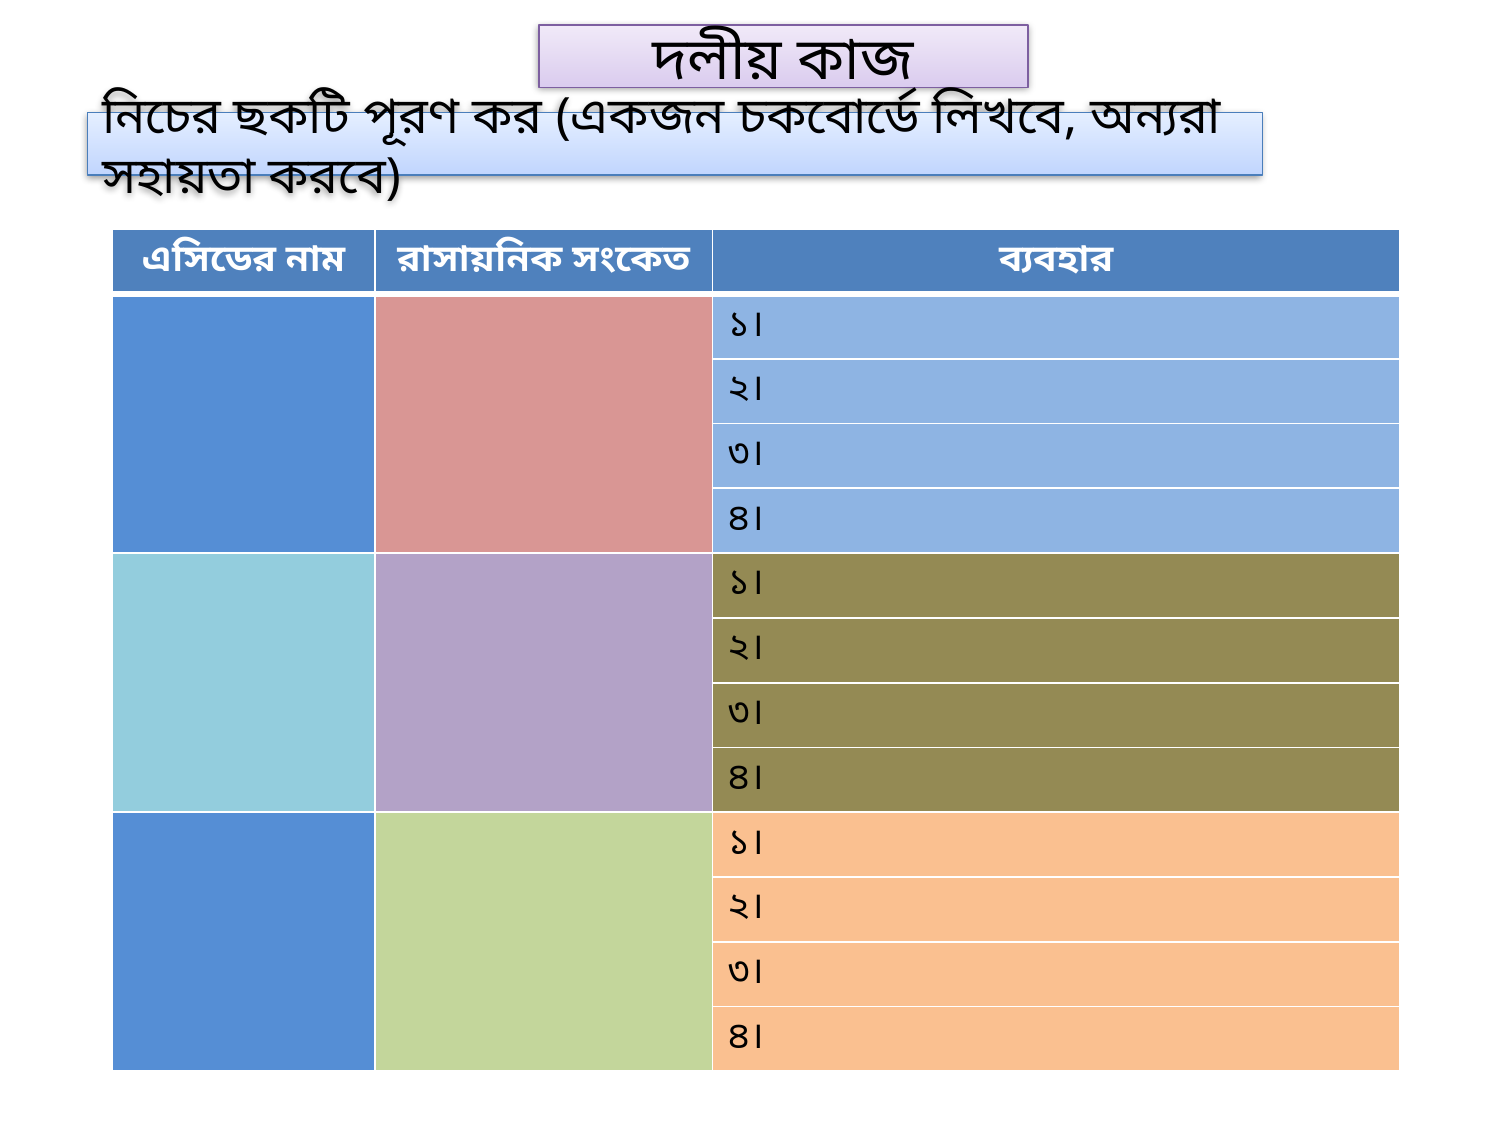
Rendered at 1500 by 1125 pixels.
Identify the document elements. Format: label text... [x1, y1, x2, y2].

table_header ব্যবহার [713, 230, 1399, 291]
table_cell [376, 297, 712, 552]
text_box নিচের ছকটি পূরণ কর (একজন চকবোর্ডে লিখবে, অন্যরা সহায়তা করবে) [87, 112, 1263, 176]
table_cell ১। [713, 297, 1399, 358]
table_cell ৩। [713, 684, 1399, 747]
table_cell ৪। [713, 1007, 1399, 1070]
table_cell ৪। [713, 748, 1399, 811]
table_cell ৪। [713, 489, 1399, 552]
table_cell [113, 554, 374, 811]
table_cell ৩। [713, 943, 1399, 1006]
table_cell ২। [713, 619, 1399, 682]
text_box দলীয় কাজ [538, 24, 1029, 88]
table_cell [376, 554, 712, 811]
table_cell [113, 297, 374, 552]
table_cell ২। [713, 360, 1399, 423]
table_cell ১। [713, 554, 1399, 617]
table_cell [376, 813, 712, 1070]
table_cell ২। [713, 878, 1399, 941]
table_cell [113, 813, 374, 1070]
table_header এসিডের নাম [113, 230, 374, 291]
table_header রাসায়নিক সংকেত [376, 230, 712, 291]
table_cell ৩। [713, 424, 1399, 487]
table_cell ১। [713, 813, 1399, 876]
